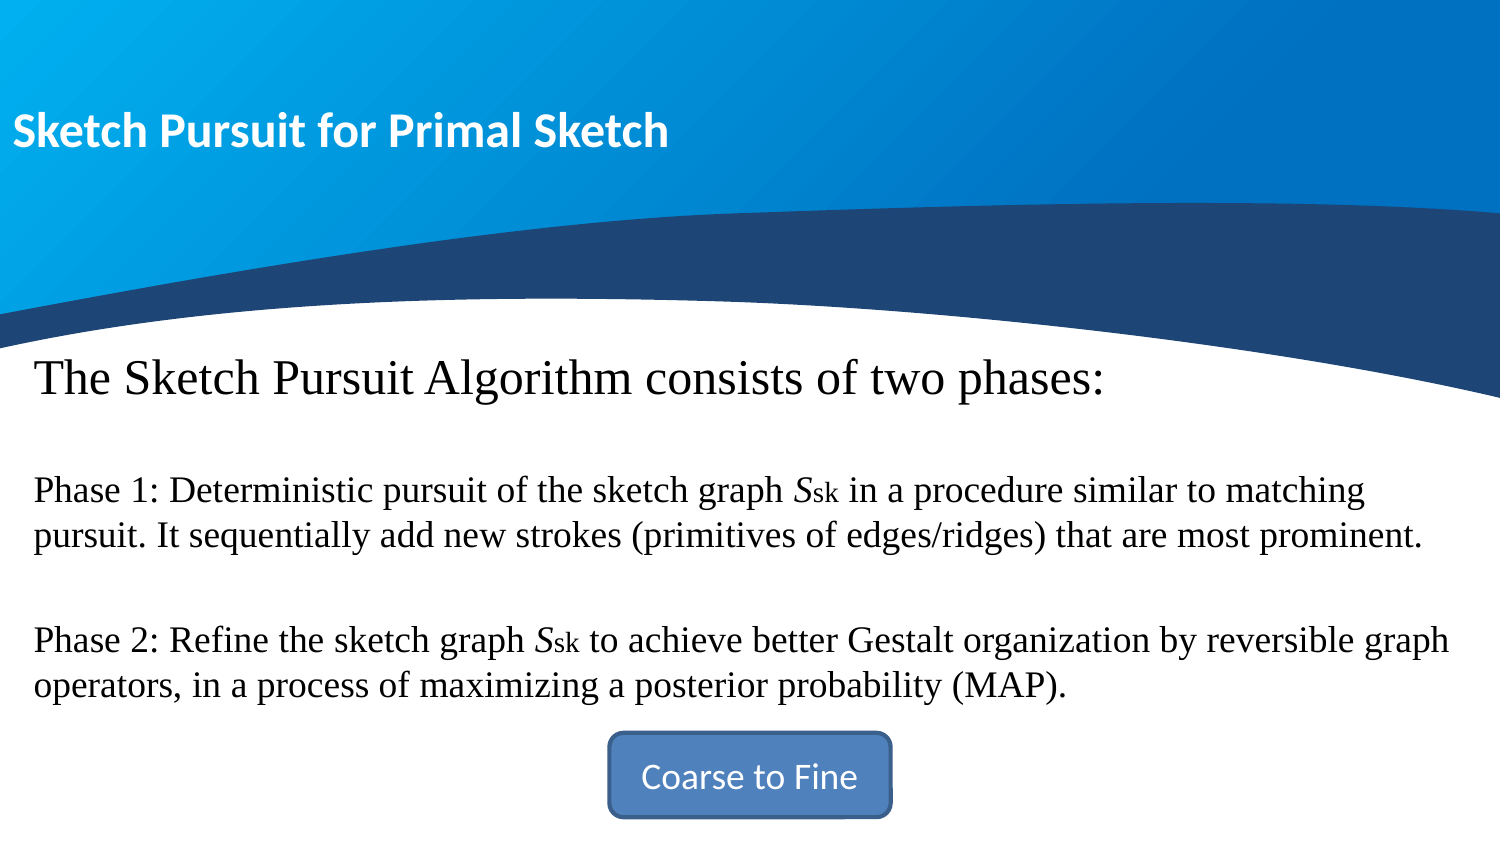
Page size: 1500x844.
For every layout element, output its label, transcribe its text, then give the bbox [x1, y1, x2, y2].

text_box [0, 0, 1500, 311]
text_box The Sketch Pursuit Algorithm consists of two phases: Phase 1: Deterministic pursuit of the sketch graph Ssk in a procedure similar to matching pursuit. It sequentially add new strokes (primitives of edges/ridges) that are most prominent. Phase 2: Refine the sketch graph Ssk to achieve better Gestalt organization by reversible graph operators, in a process of maximizing a posterior probability (MAP). [18, 337, 1500, 712]
text_box [0, 200, 1500, 351]
text_box Coarse to Fine [607, 730, 893, 820]
text_box Sketch Pursuit for Primal Sketch [0, 0, 1402, 165]
